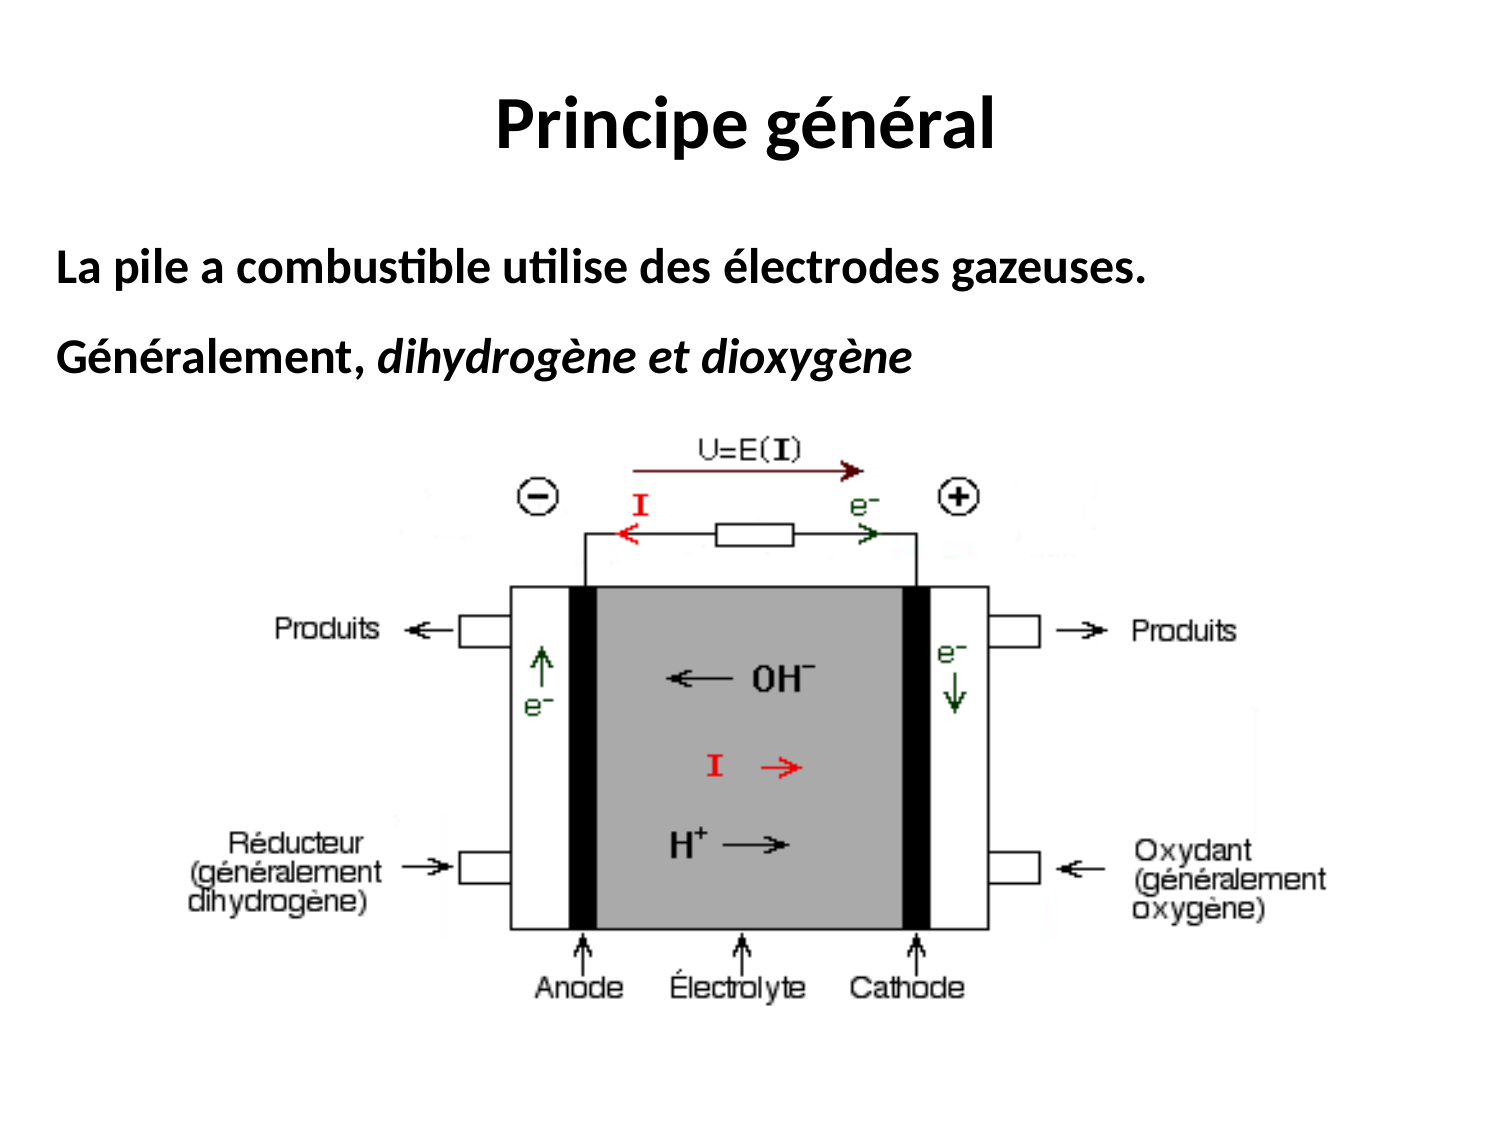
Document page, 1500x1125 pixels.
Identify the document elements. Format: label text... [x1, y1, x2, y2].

picture [159, 420, 1365, 1048]
text_box La pile a combustible utilise des électrodes gazeuses. Généralement, dihydrogène et dioxygène [41, 196, 1447, 391]
text_box Principe général [480, 66, 1013, 172]
